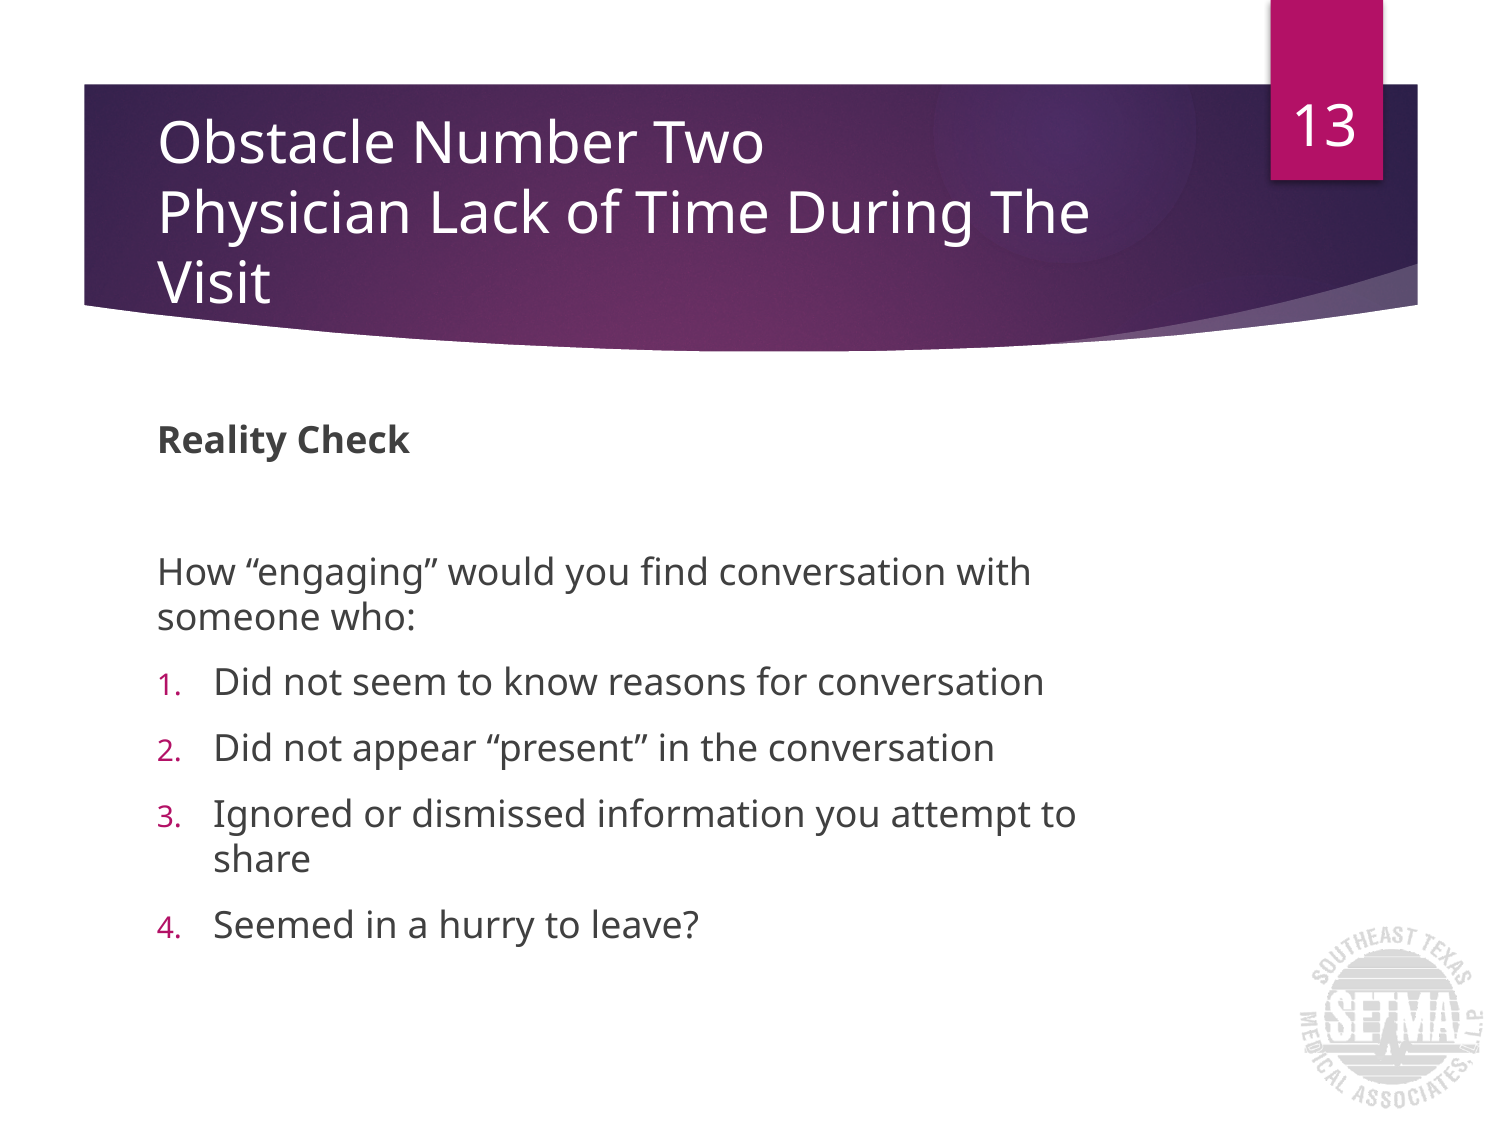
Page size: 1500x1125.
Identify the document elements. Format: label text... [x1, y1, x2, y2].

slide_number 13 [1259, 48, 1390, 175]
title Obstacle Number Two Physician Lack of Time During The Visit [142, 152, 1183, 269]
picture [1298, 923, 1484, 1110]
list Reality Check How “engaging” would you find conversation with someone who: Did not seem to know reasons for conversation Did not appear “present” in the conversation Ignored or dismissed information you attempt to share Seemed in a hurry to leave? [141, 408, 1183, 988]
